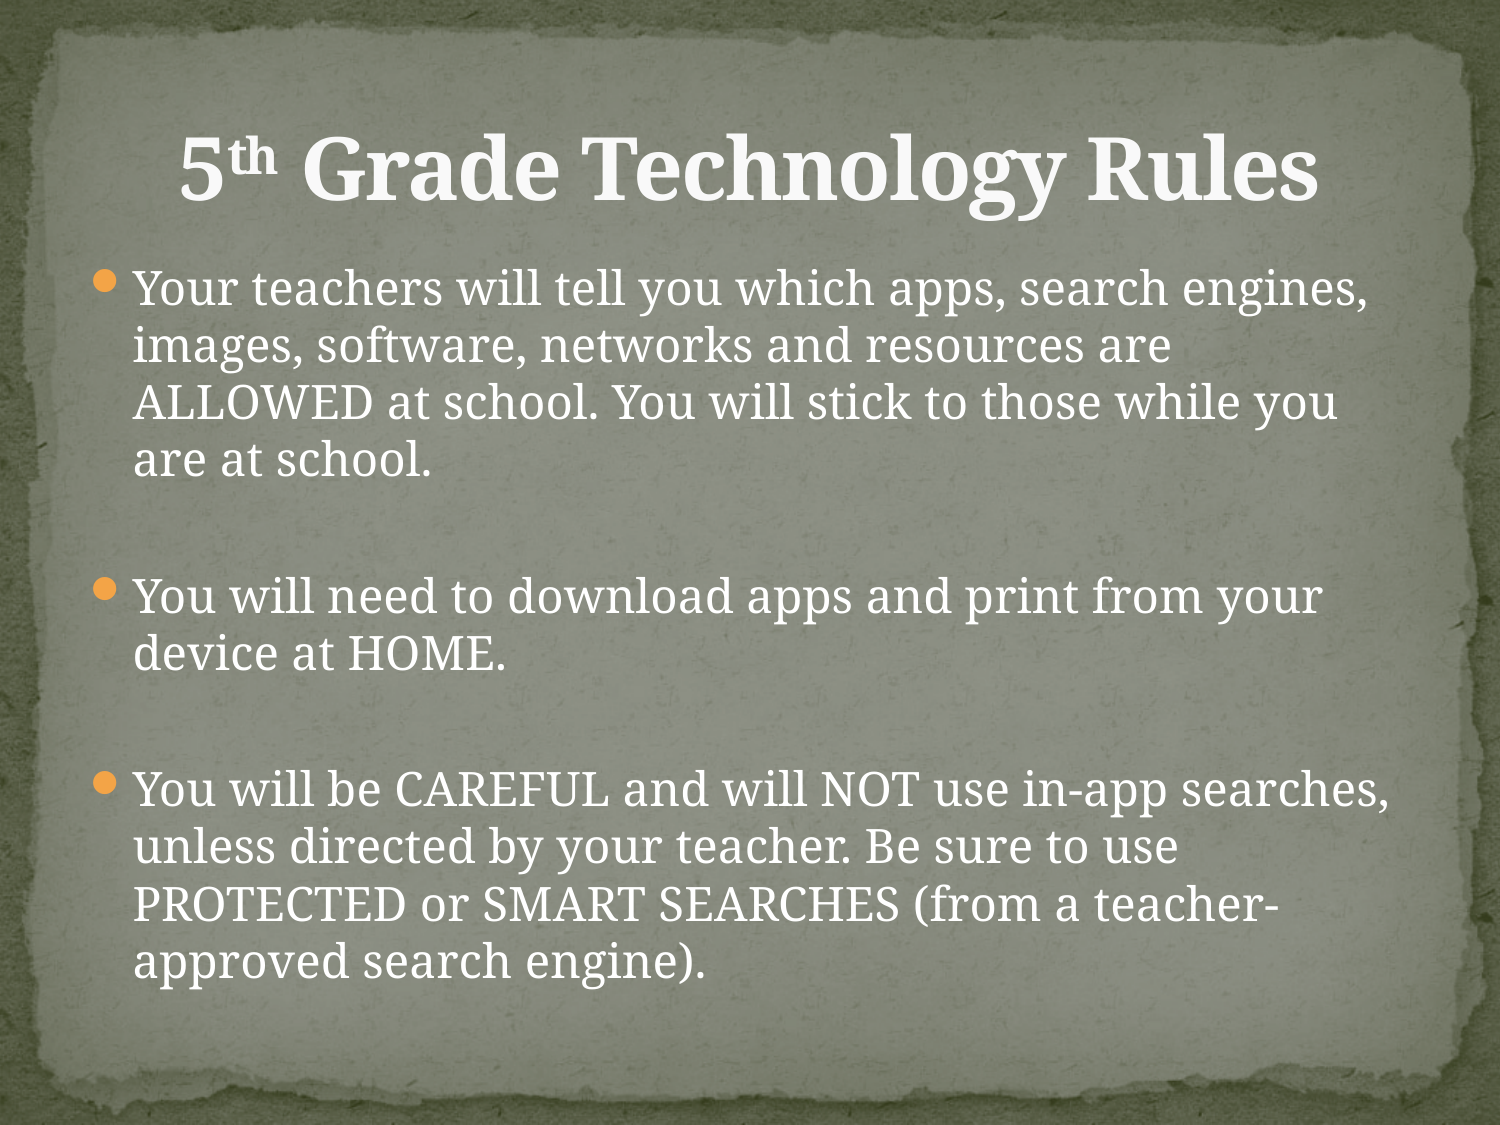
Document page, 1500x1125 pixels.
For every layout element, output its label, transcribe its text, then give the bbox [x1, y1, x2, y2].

list Your teachers will tell you which apps, search engines, images, software, networks and resources are ALLOWED at school. You will stick to those while you are at school. You will need to download apps and print from your device at HOME. You will be CAREFUL and will NOT use in-app searches, unless directed by your teacher. Be sure to use PROTECTED or SMART SEARCHES (from a teacher- approved search engine). [75, 249, 1425, 1000]
title 5th Grade Technology Rules [74, 24, 1425, 225]
